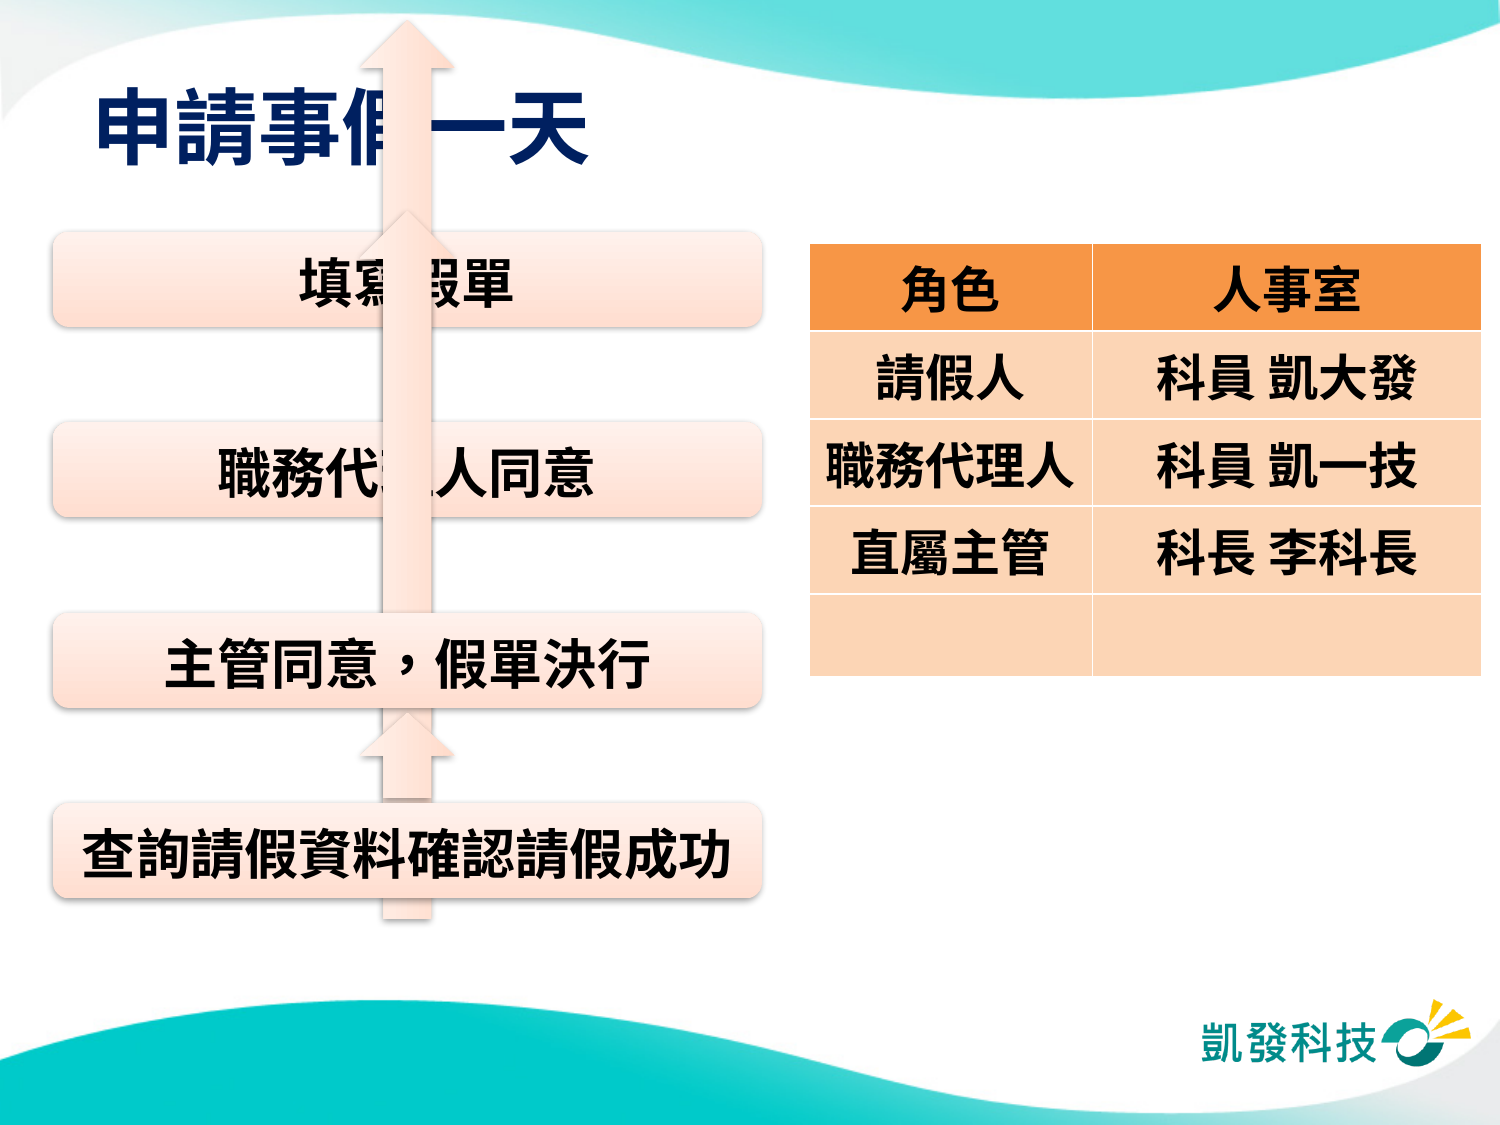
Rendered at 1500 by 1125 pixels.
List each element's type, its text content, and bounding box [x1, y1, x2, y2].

table_header 人事室 [1093, 244, 1481, 330]
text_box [52, 231, 763, 899]
table_header 角色 [810, 244, 1092, 330]
table_cell 請假人 [810, 332, 1092, 418]
table_cell [810, 595, 1092, 676]
title 申請事假一天 [435, 66, 1427, 185]
table_cell 直屬主管 [810, 507, 1092, 593]
table_cell 科員 凱一技 [1093, 420, 1481, 505]
picture [0, 0, 1500, 1125]
table_cell [1093, 595, 1481, 676]
table_cell 科員 凱大發 [1093, 332, 1481, 418]
table_cell 科長 李科長 [1093, 507, 1481, 593]
title 申請事假一天 [76, 66, 378, 185]
table_cell 職務代理人 [810, 420, 1092, 505]
